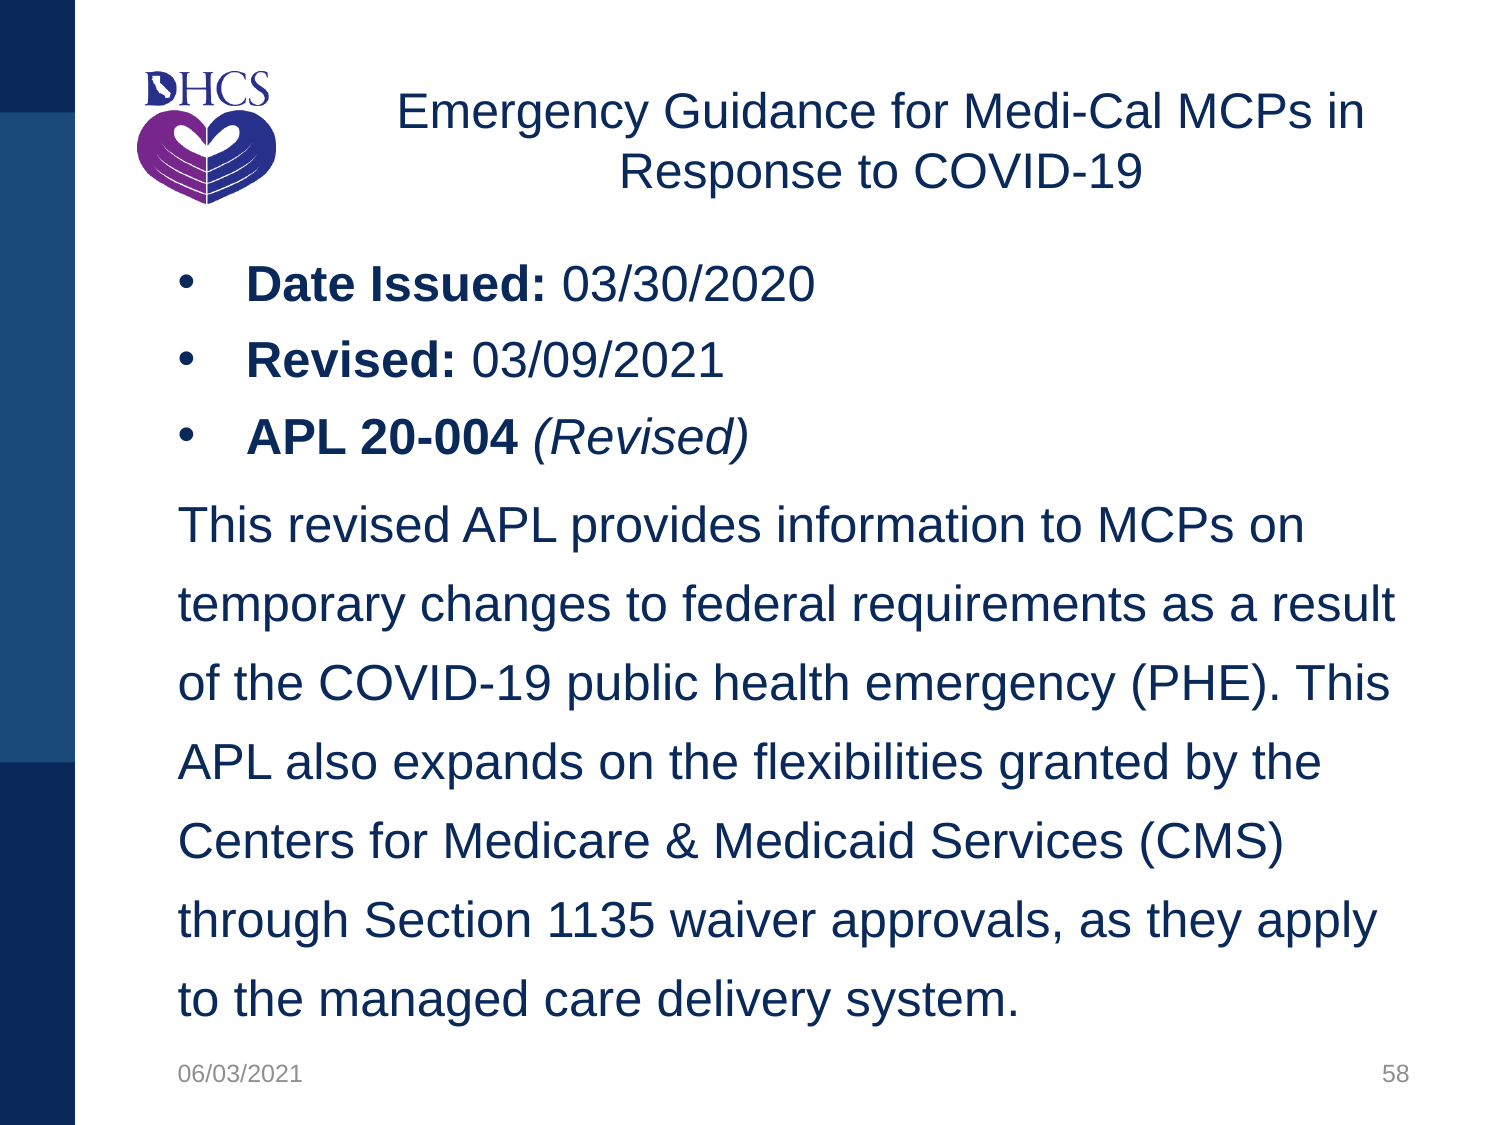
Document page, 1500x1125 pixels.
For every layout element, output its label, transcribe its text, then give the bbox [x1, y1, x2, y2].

title Emergency Guidance for Medi-Cal MCPs in Response to COVID-19 [300, 45, 1463, 233]
picture [137, 71, 276, 204]
slide_number 58 [1074, 1042, 1425, 1103]
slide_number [162, 1042, 513, 1103]
list Date Issued: 03/30/2020 Revised: 03/09/2021 APL 20-004 (Revised) This revised APL provides information to MCPs on temporary changes to federal requirements as a result of the COVID-19 public health emergency (PHE). This APL also expands on the flexibilities granted by the Centers for Medicare & Medicaid Services (CMS) through Section 1135 waiver approvals, as they apply to the managed care delivery system. [162, 237, 1425, 1063]
